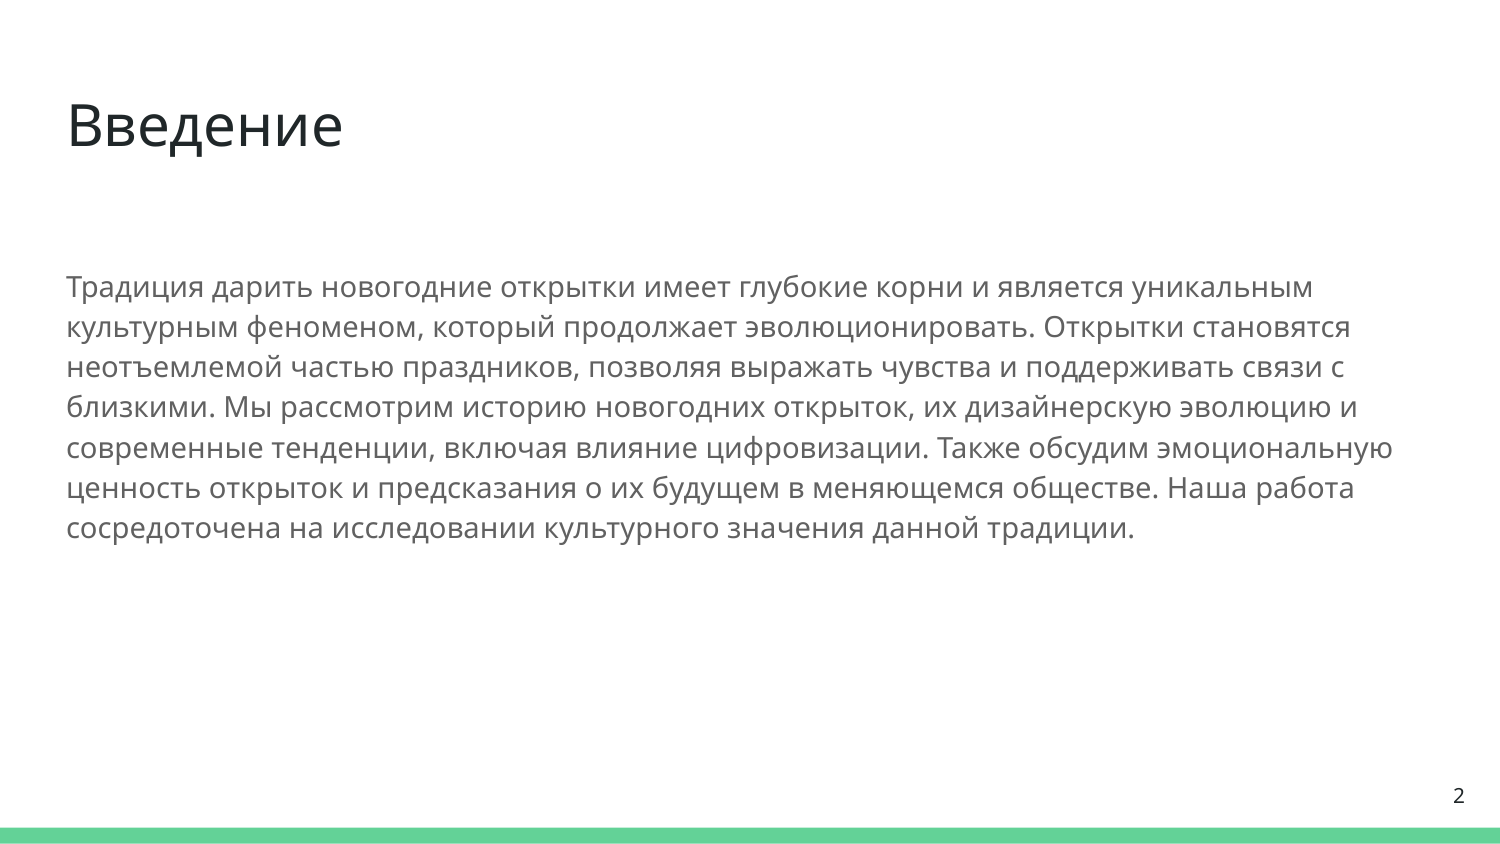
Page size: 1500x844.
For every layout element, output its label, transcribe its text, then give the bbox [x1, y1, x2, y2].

list Традиция дарить новогодние открытки имеет глубокие корни и является уникальным культурным феноменом, который продолжает эволюционировать. Открытки становятся неотъемлемой частью праздников, позволяя выражать чувства и поддерживать связи с близкими. Мы рассмотрим историю новогодних открыток, их дизайнерскую эволюцию и современные тенденции, включая влияние цифровизации. Также обсудим эмоциональную ценность открыток и предсказания о их будущем в меняющемся обществе. Наша работа сосредоточена на исследовании культурного значения данной традиции. [51, 248, 1449, 774]
title Введение [51, 72, 1449, 167]
slide_number 2 [1389, 764, 1480, 830]
